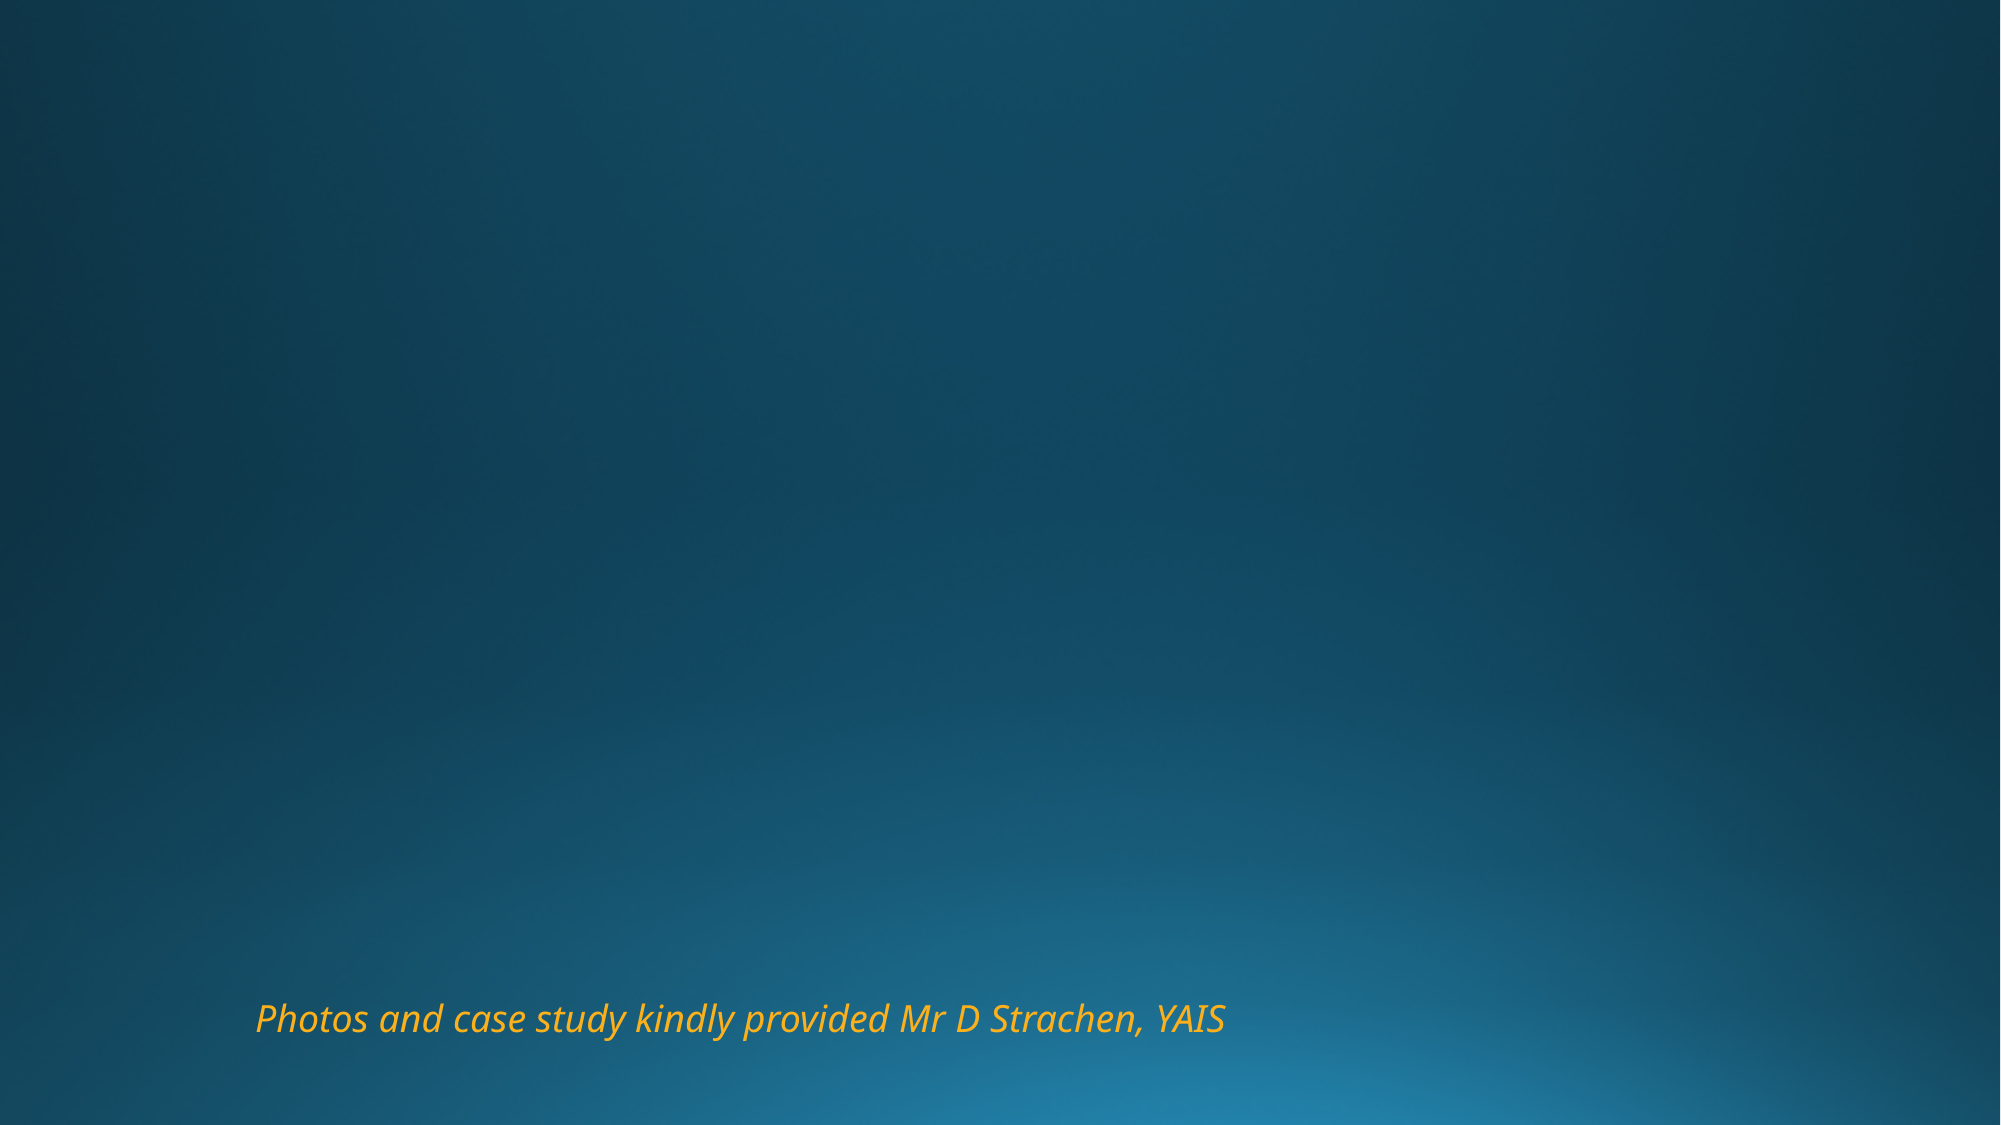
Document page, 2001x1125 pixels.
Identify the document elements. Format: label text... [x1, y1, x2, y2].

picture [0, 0, 2001, 1125]
text_box Photos and case study kindly provided Mr D Strachen, YAIS [240, 987, 1242, 1048]
